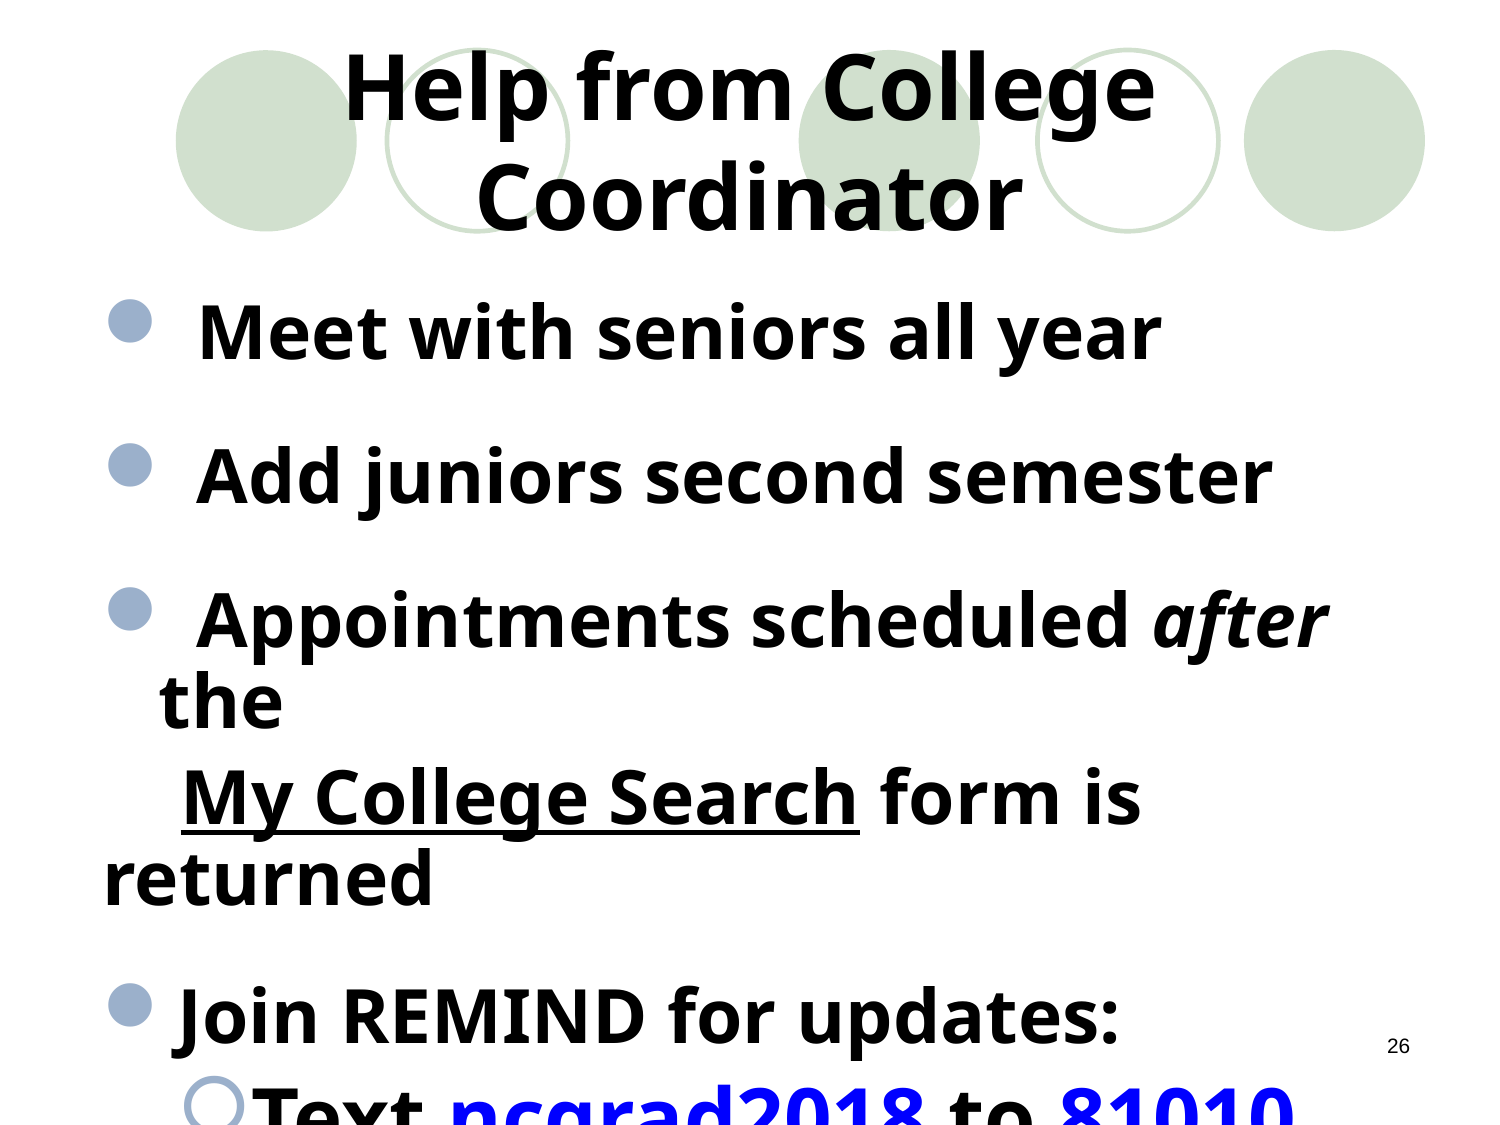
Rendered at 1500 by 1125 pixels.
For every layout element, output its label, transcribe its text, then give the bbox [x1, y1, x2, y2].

title Help from College Coordinator [74, 44, 1426, 233]
list Meet with seniors all year Add juniors second semester Appointments scheduled after the My College Search form is returned Join REMIND for updates: Text ncgrad2018 to 81010 [87, 287, 1438, 1063]
slide_number 26 [1074, 1063, 1426, 1101]
